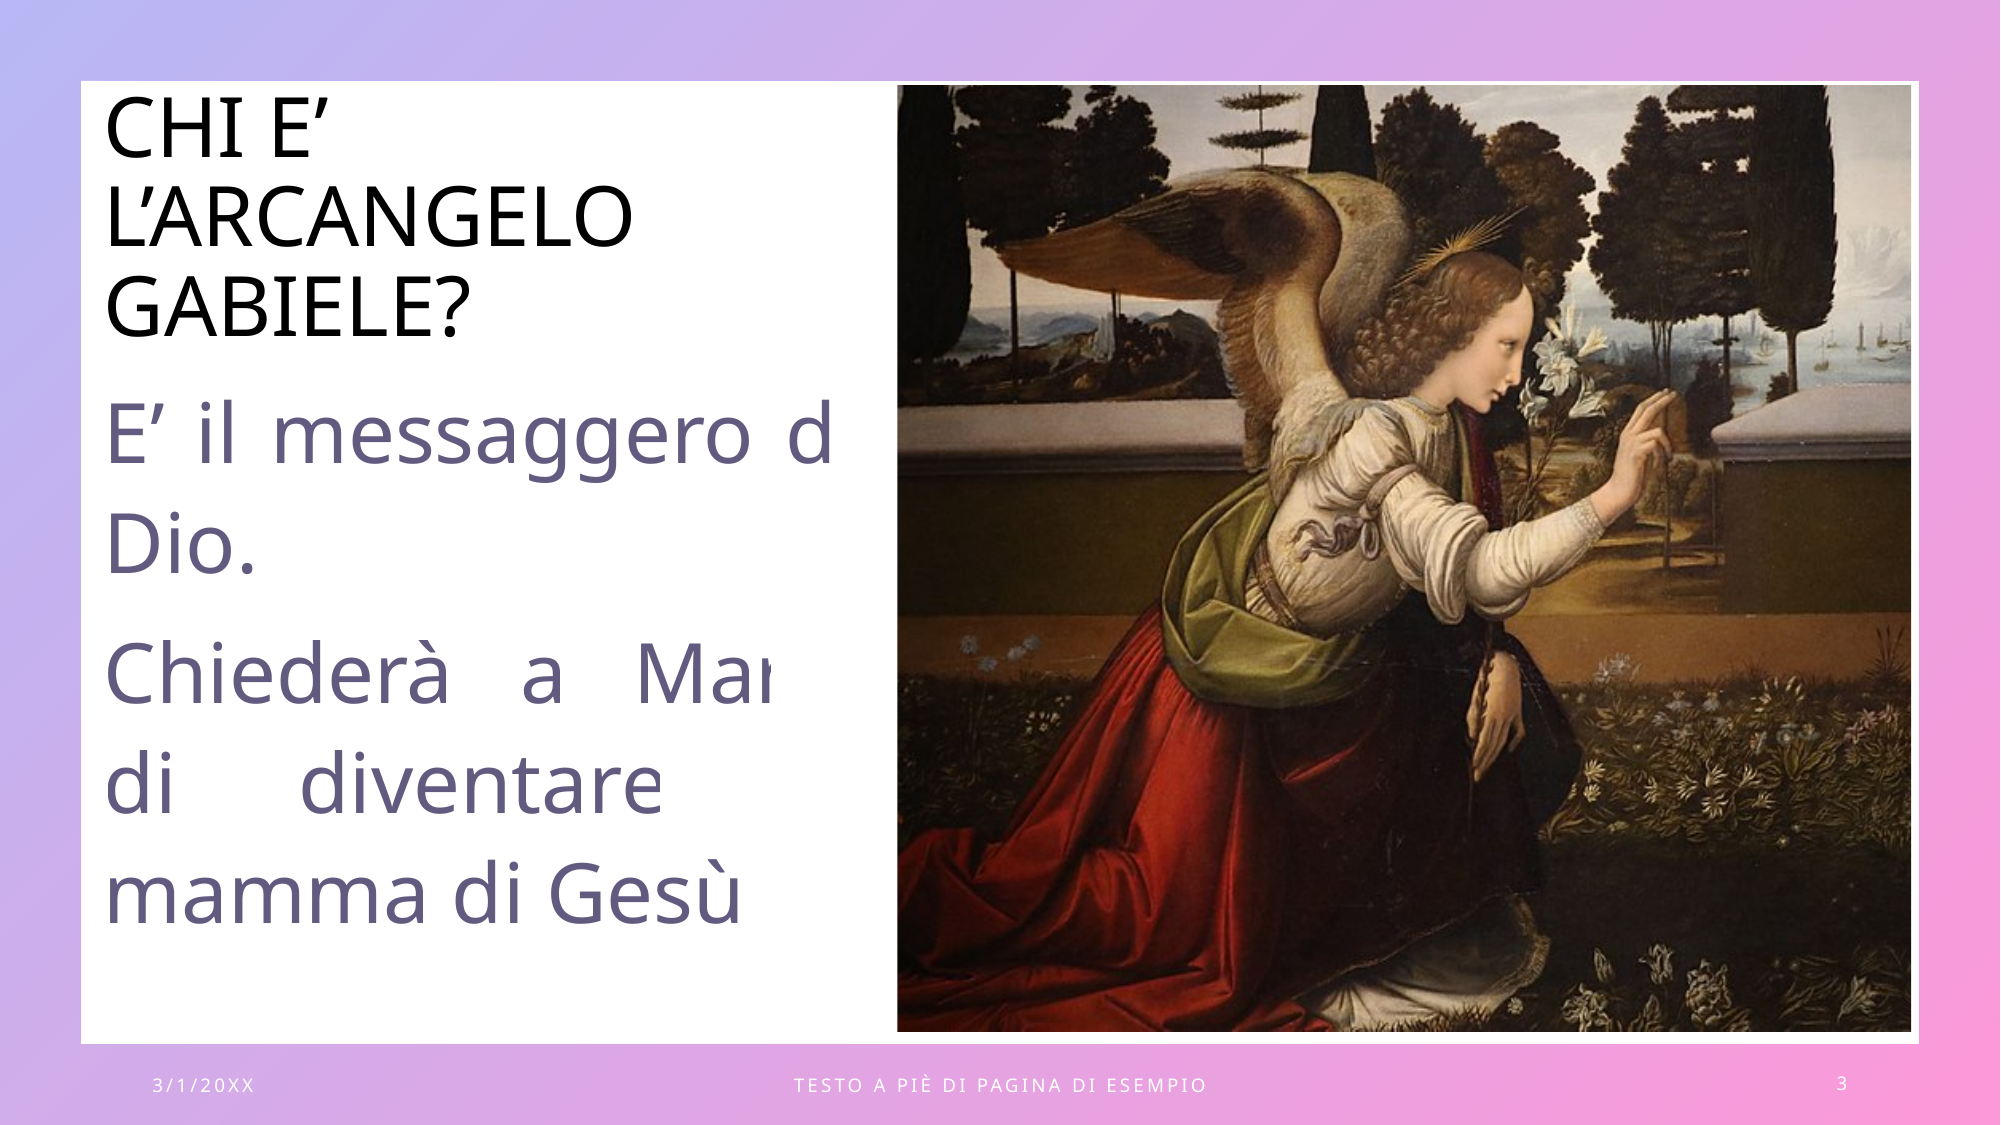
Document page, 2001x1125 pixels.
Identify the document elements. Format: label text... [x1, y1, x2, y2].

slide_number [137, 1054, 588, 1115]
title CHI E’ L’ARCANGELO GABIELE? [88, 85, 897, 363]
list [897, 85, 1912, 1032]
footer TESTO A PIÈ DI PAGINA DI ESEMPIO [662, 1054, 1338, 1115]
list E’ il messaggero di Dio. Chiederà a Maria di diventare la mamma di Gesù [88, 362, 875, 963]
slide_number 3 [1412, 1054, 1863, 1115]
